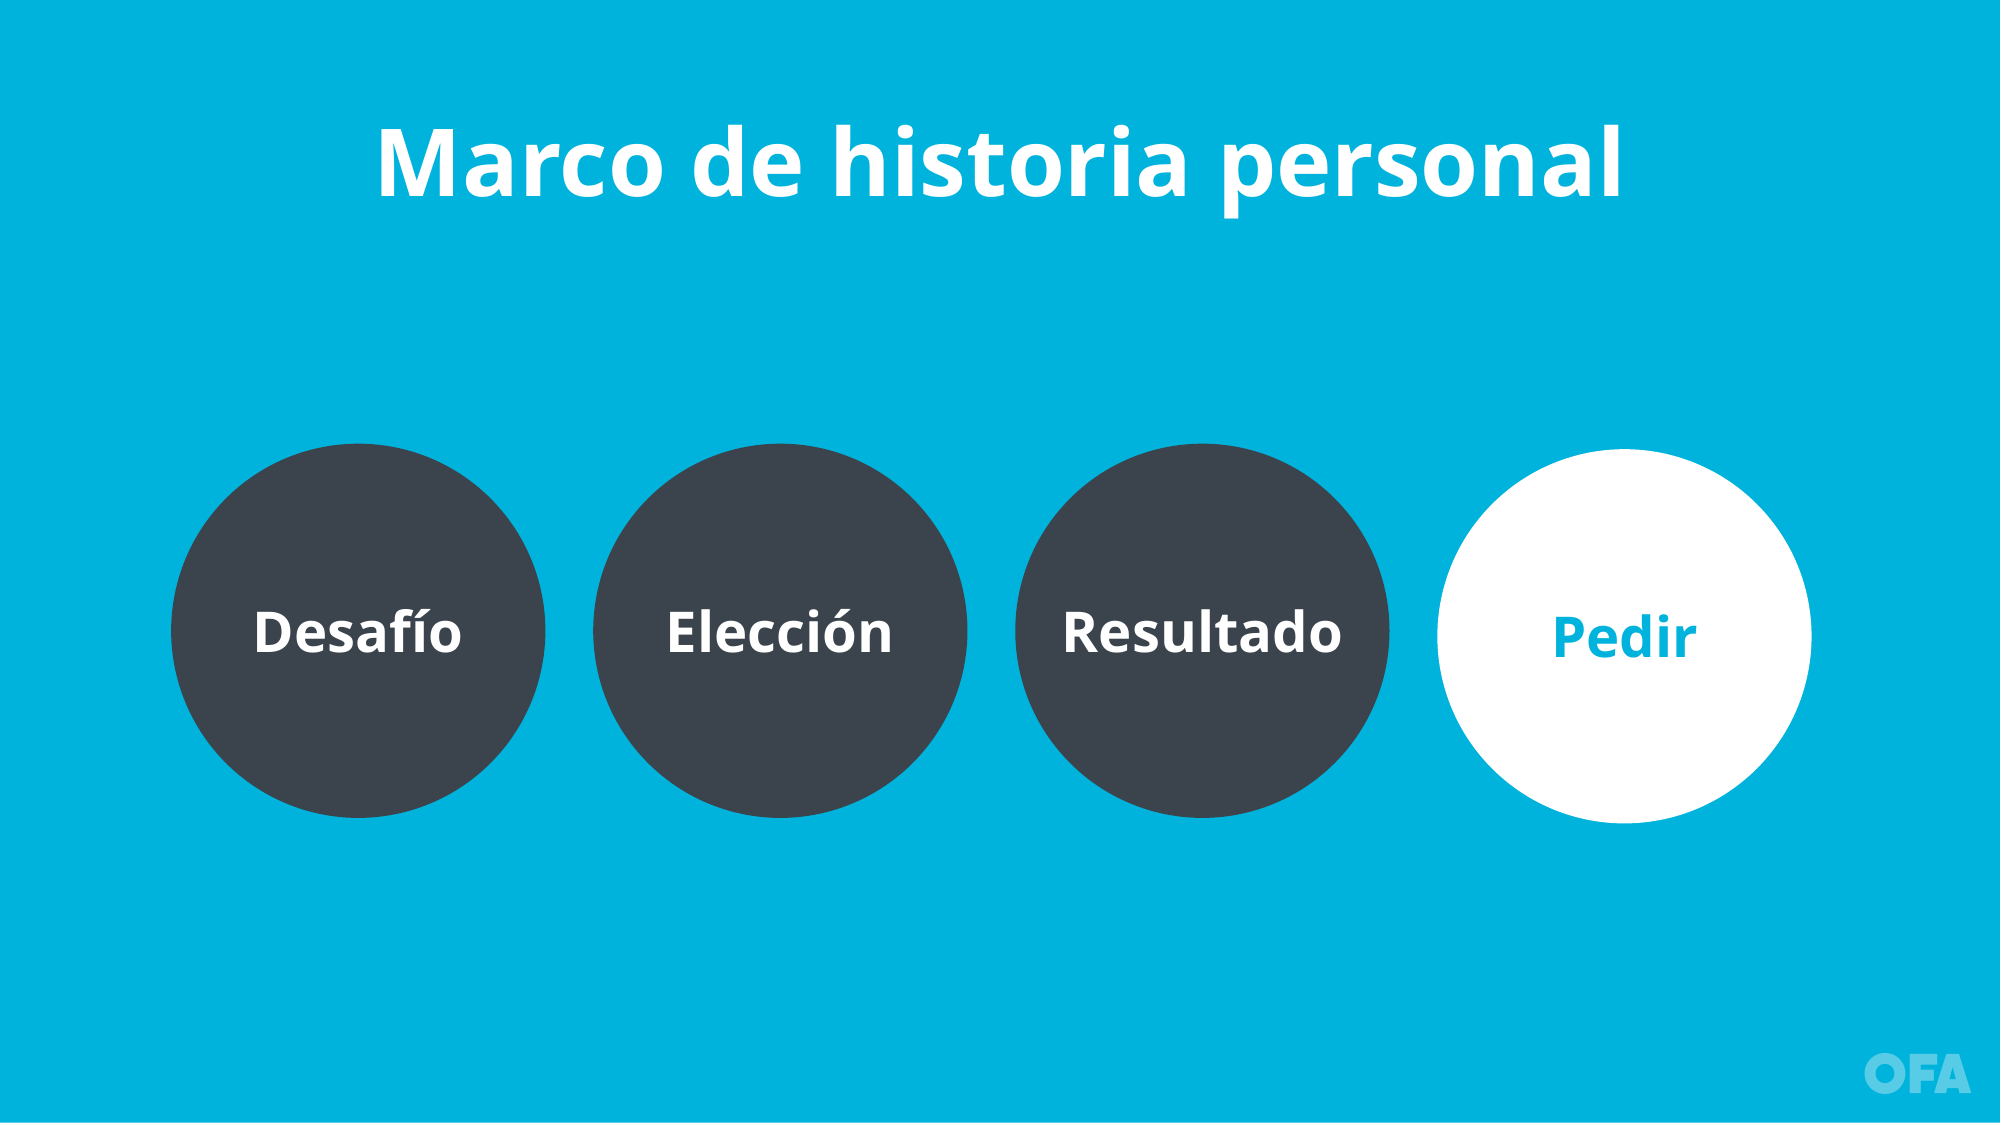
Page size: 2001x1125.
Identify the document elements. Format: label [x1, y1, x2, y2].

picture [1865, 1054, 1905, 1093]
picture [1910, 1055, 1937, 1092]
picture [1936, 1055, 1970, 1092]
text_box [0, 0, 2000, 1123]
